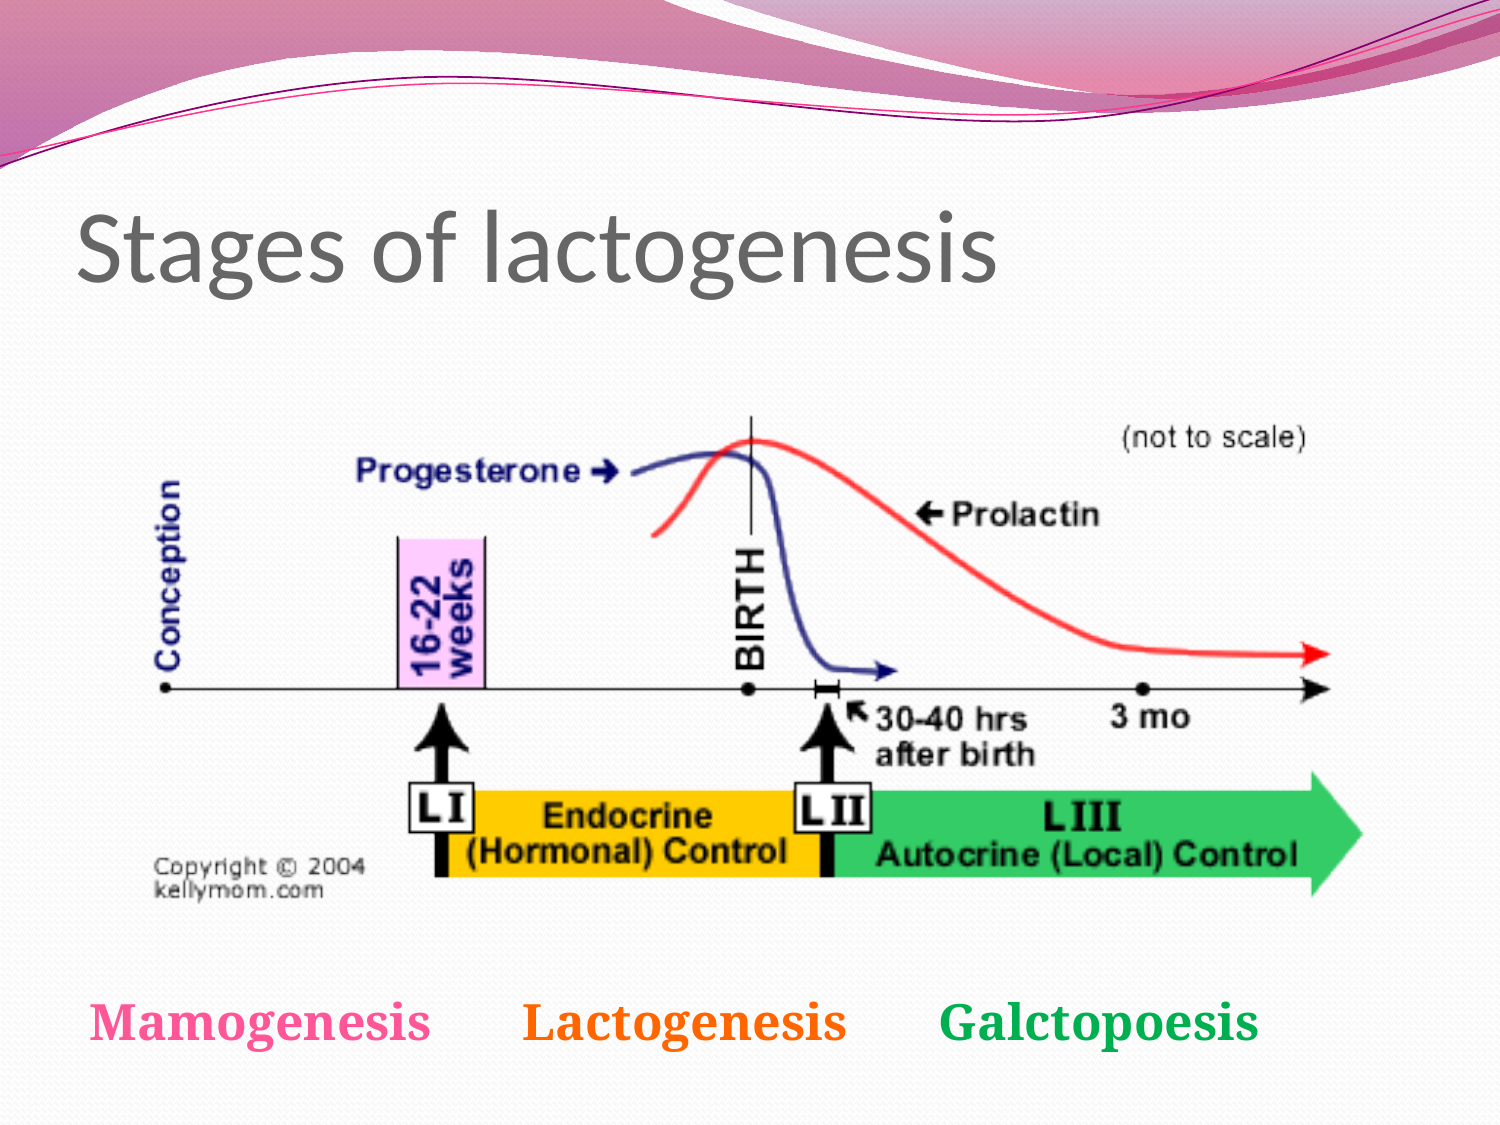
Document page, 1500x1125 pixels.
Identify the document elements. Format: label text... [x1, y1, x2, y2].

picture [137, 399, 1379, 912]
title Stages of lactogenesis [75, 115, 1438, 303]
text_box Mamogenesis Lactogenesis Galctopoesis [74, 982, 1451, 1058]
